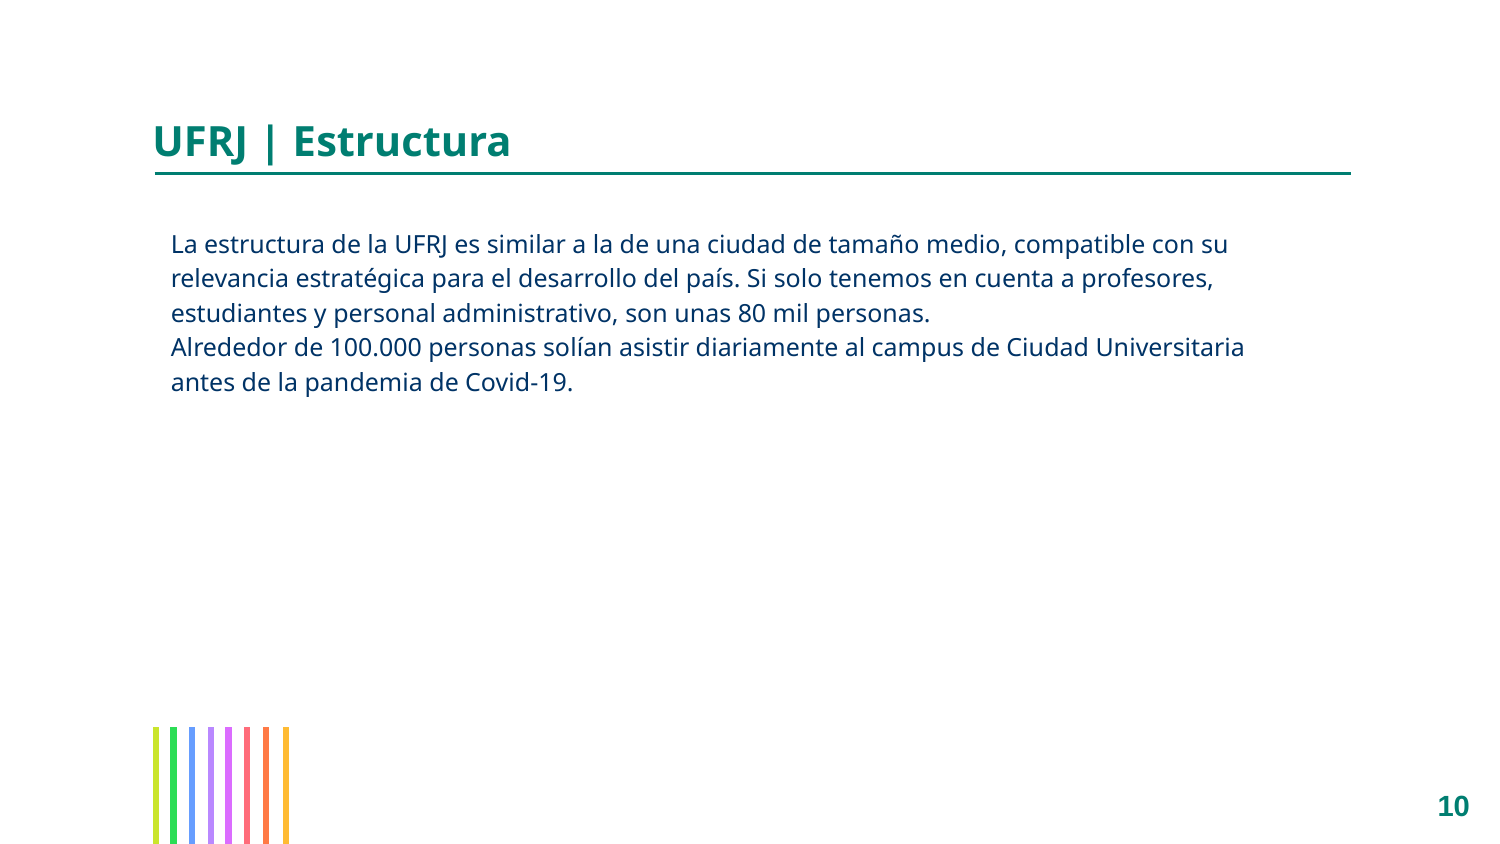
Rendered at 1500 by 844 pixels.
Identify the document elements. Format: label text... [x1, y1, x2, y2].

title UFRJ | Estructura [152, 62, 1348, 180]
list La estructura de la UFRJ es similar a la de una ciudad de tamaño medio, compatible con su relevancia estratégica para el desarrollo del país. Si solo tenemos en cuenta a profesores, estudiantes y personal administrativo, son unas 80 mil personas. Alrededor de 100.000 personas solían asistir diariamente al campus de Ciudad Universitaria antes de la pandemia de Covid-19. [130, 223, 1324, 680]
slide_number 10 [1407, 764, 1500, 844]
